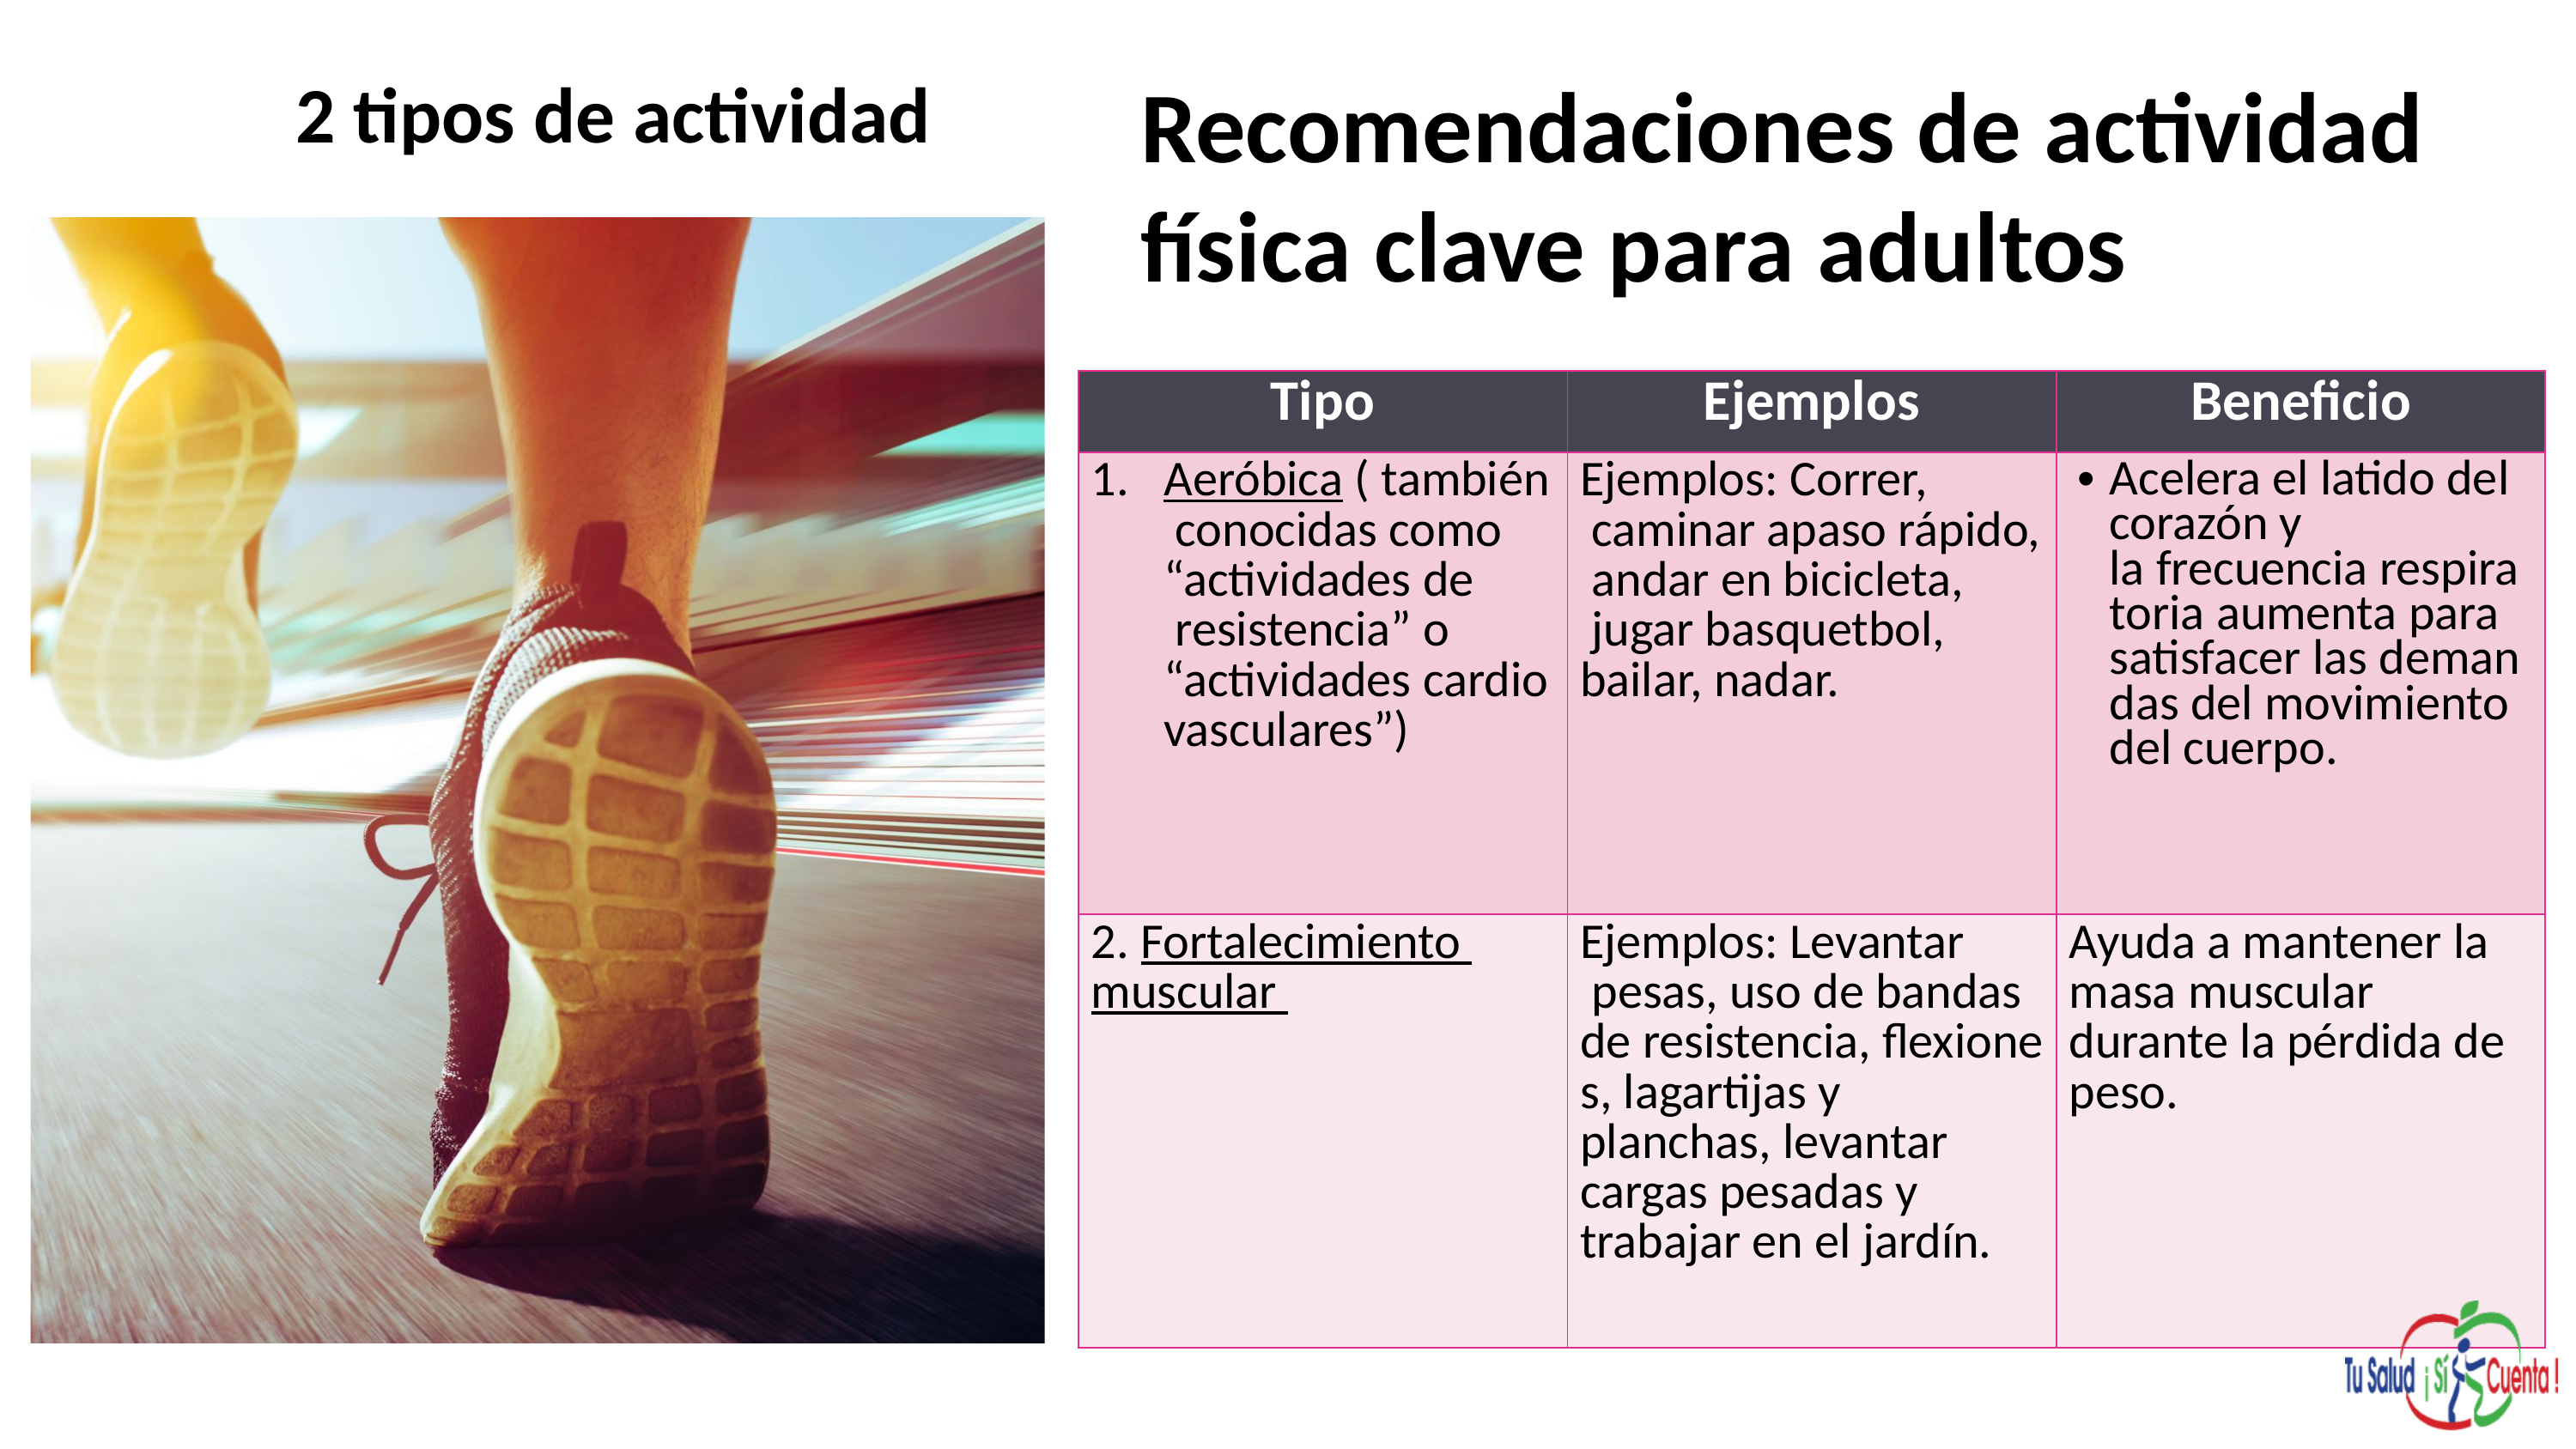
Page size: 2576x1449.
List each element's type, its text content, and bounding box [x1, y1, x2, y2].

text_box 2 tipos de actividad [262, 57, 965, 165]
table_cell Acelera el latido del corazón y la frecuencia respiratoria aumenta para satisfacer las demandas del movimiento del cuerpo. [2057, 453, 2544, 913]
table_cell Ayuda a mantener la masa muscular durante la pérdida de peso. [2057, 915, 2544, 1347]
table_cell Ejemplos: Levantar pesas, uso de bandas de resistencia, flexiones, lagartijas y planchas, levantar cargas pesadas y trabajar en el jardín. [1568, 915, 2056, 1347]
table_header Ejemplos [1568, 372, 2056, 452]
table_cell 2. Fortalecimiento muscular [1079, 915, 1567, 1347]
table_header Beneficio [2057, 372, 2544, 452]
picture [2345, 1300, 2559, 1433]
picture [30, 216, 1045, 1343]
table_cell Ejemplos: Correr, caminar apaso rápido, andar en bicicleta, jugar basquetbol, bailar, nadar. [1568, 453, 2056, 913]
text_box Recomendaciones de actividad física clave para adultos [1127, 0, 2493, 310]
table_cell Aeróbica ( también conocidas como “actividades de resistencia” o “actividades cardiovasculares”) [1079, 453, 1567, 913]
table_header Tipo [1079, 372, 1567, 452]
